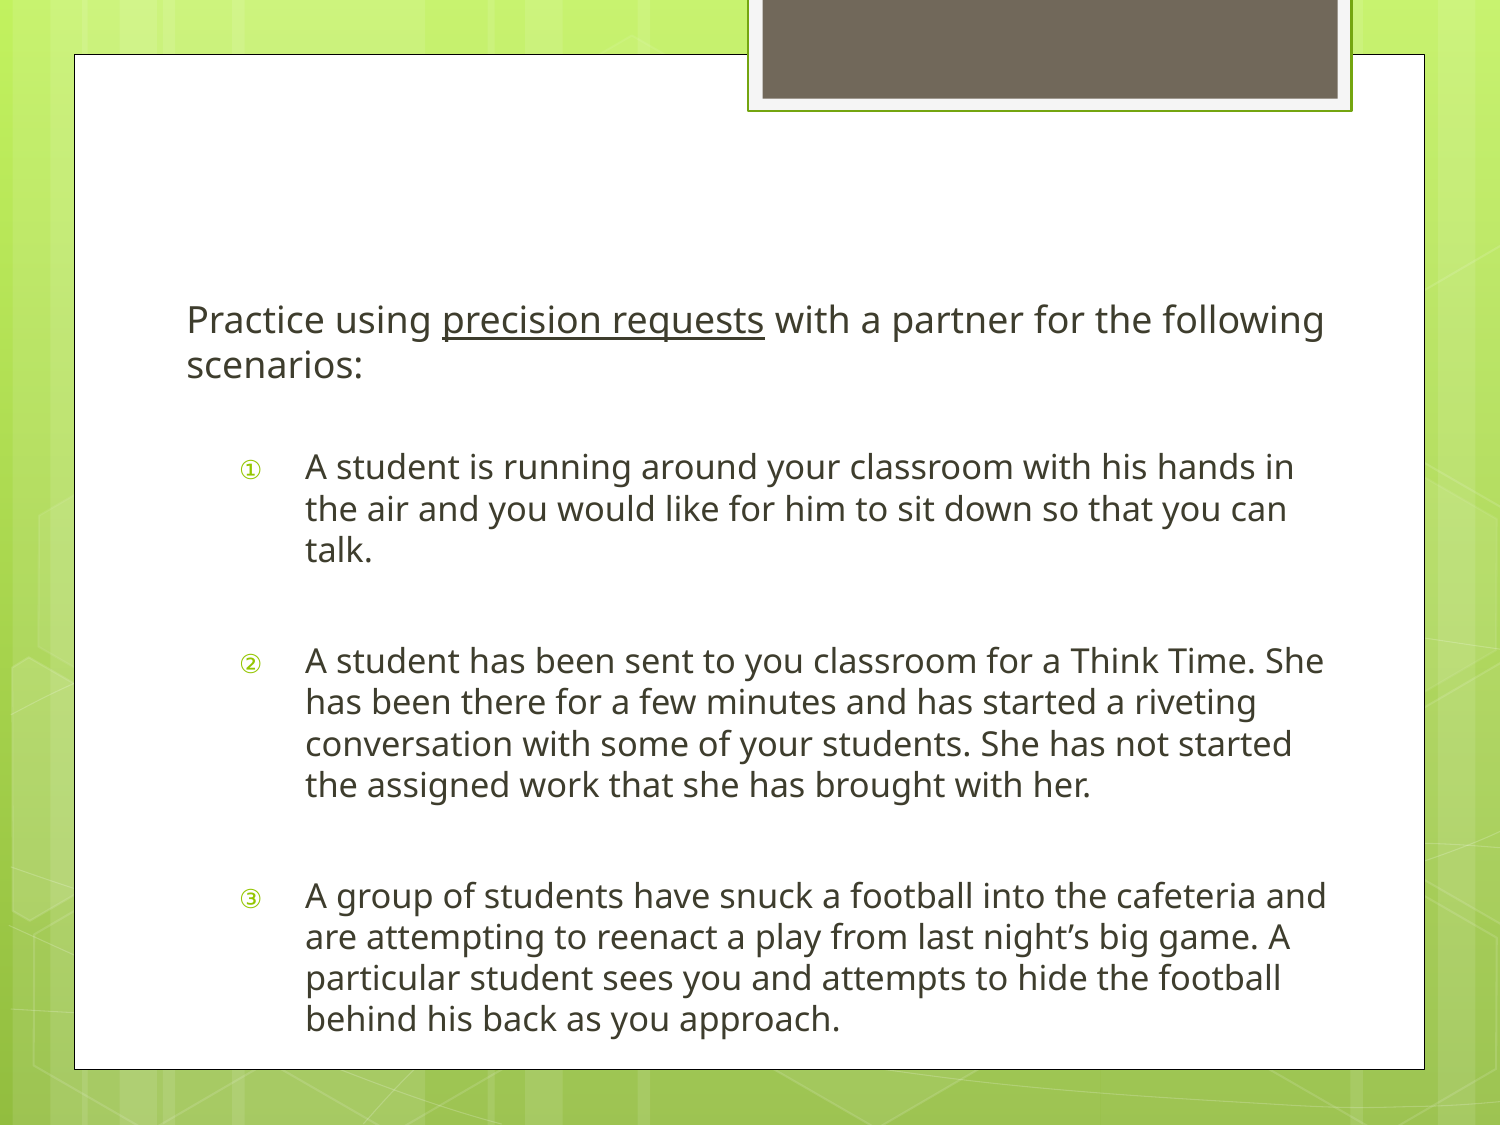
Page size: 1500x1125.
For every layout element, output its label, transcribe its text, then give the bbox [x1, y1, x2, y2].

list Practice using precision requests with a partner for the following scenarios: A student is running around your classroom with his hands in the air and you would like for him to sit down so that you can talk. A student has been sent to you classroom for a Think Time. She has been there for a few minutes and has started a riveting conversation with some of your students. She has not started the assigned work that she has brought with her. A group of students have snuck a football into the cafeteria and are attempting to reenact a play from last night’s big game. A particular student sees you and attempts to hide the football behind his back as you approach. [171, 288, 1345, 1053]
